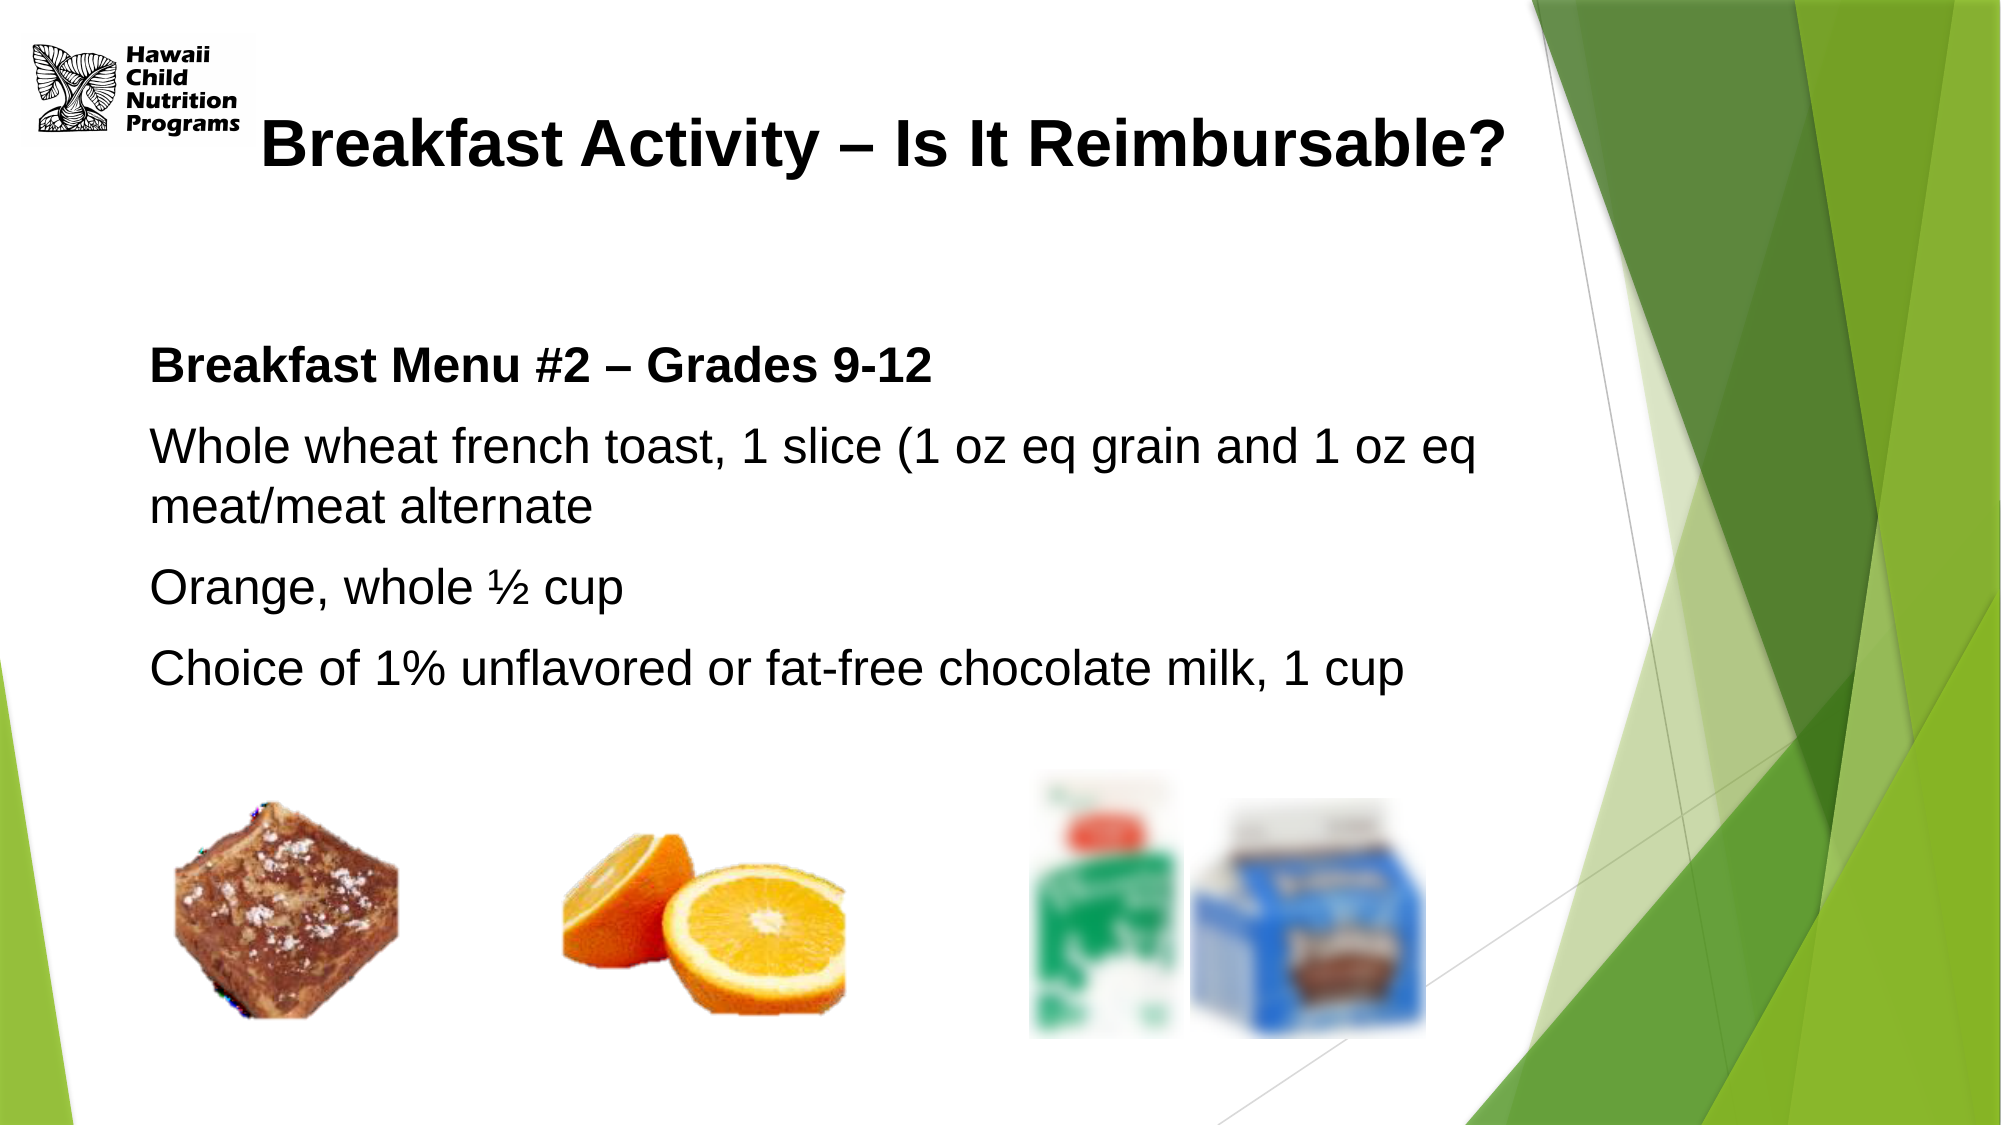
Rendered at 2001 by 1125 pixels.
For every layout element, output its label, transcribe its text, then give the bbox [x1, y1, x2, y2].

picture [528, 813, 883, 1040]
picture [1190, 797, 1426, 1040]
picture [21, 33, 256, 147]
title Breakfast Activity – Is It Reimbursable? [245, 92, 1555, 309]
picture [1028, 769, 1185, 1040]
picture [149, 775, 429, 1048]
list Breakfast Menu #2 – Grades 9-12 Whole wheat french toast, 1 slice (1 oz eq grain and 1 oz eq meat/meat alternate Orange, whole ½ cup Choice of 1% unflavored or fat-free chocolate milk, 1 cup [134, 325, 1545, 962]
